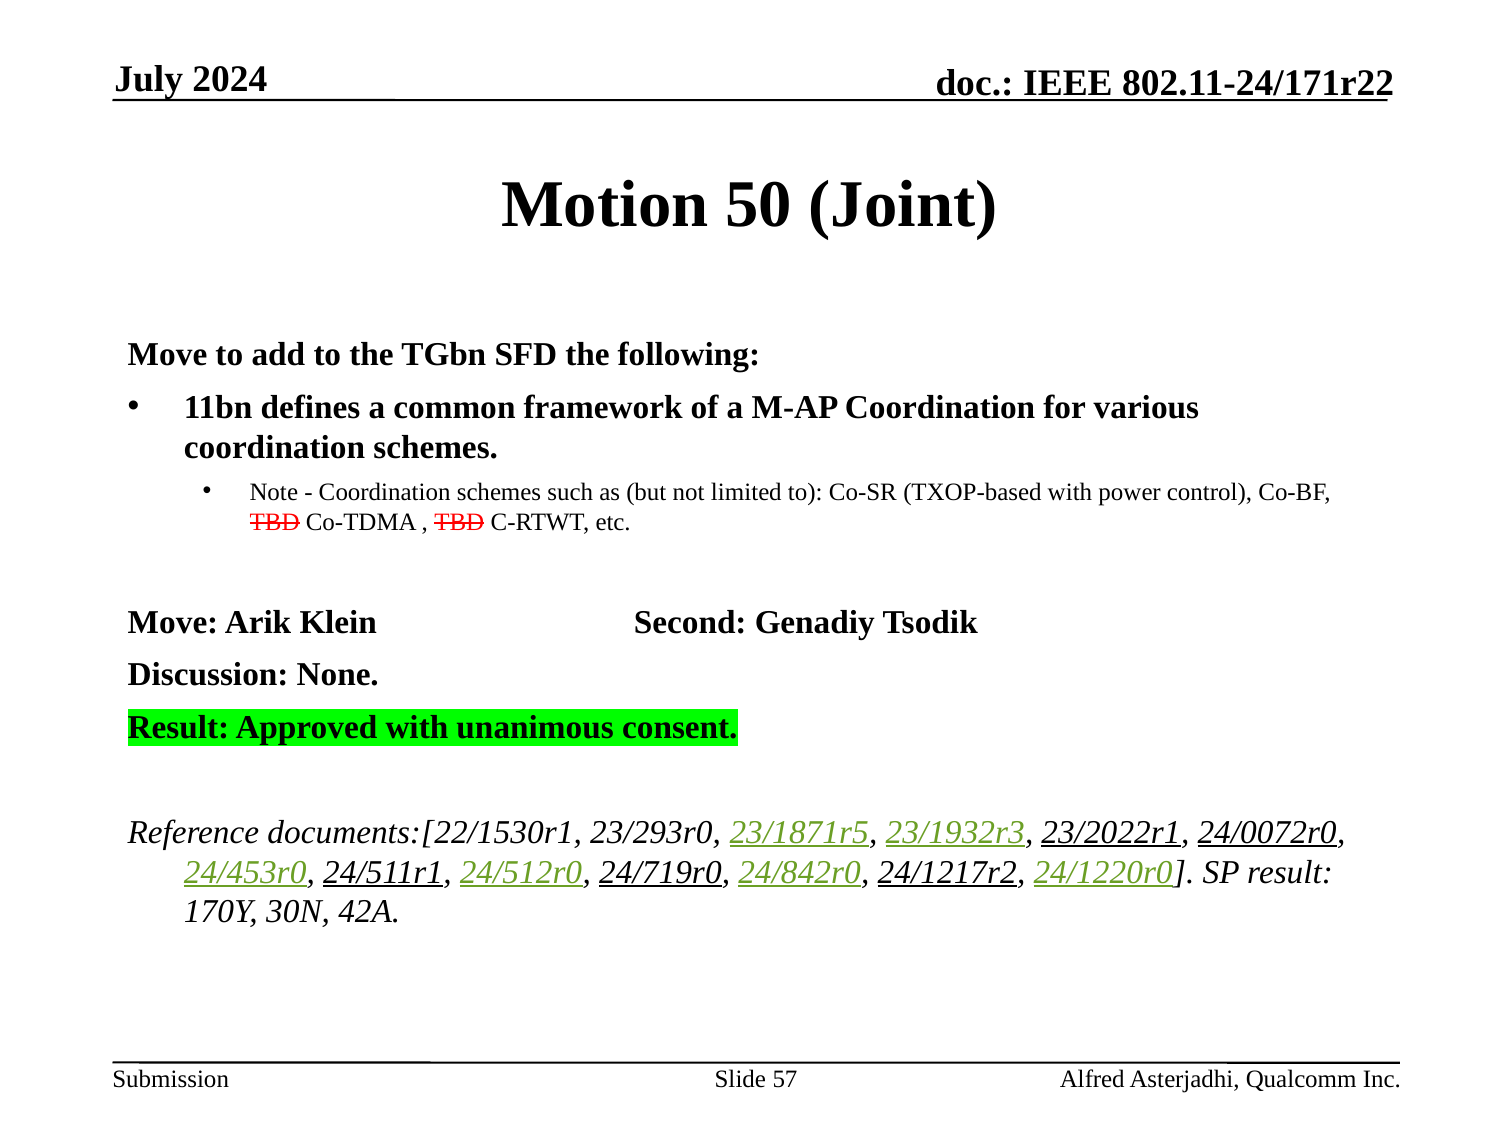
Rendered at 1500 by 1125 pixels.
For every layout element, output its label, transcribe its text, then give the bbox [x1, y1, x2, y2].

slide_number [114, 54, 423, 100]
slide_number Slide 57 [712, 1061, 800, 1123]
footer Alfred Asterjadhi, Qualcomm Inc. [878, 1061, 1402, 1093]
list Move to add to the TGbn SFD the following: 11bn defines a common framework of a M-AP Coordination for various coordination schemes. Note - Coordination schemes such as (but not limited to): Co-SR (TXOP-based with power control), Co-BF, TBD Co-TDMA , TBD C-RTWT, etc. Move: Arik Klein Second: Genadiy Tsodik Discussion: None. Result: Approved with unanimous consent. Reference documents:[22/1530r1, 23/293r0, 23/1871r5, 23/1932r3, 23/2022r1, 24/0072r0, 24/453r0, 24/511r1, 24/512r0, 24/719r0, 24/842r0, 24/1217r2, 24/1220r0]. SP result: 170Y, 30N, 42A. [112, 324, 1388, 1000]
title Motion 50 (Joint) [112, 112, 1388, 288]
